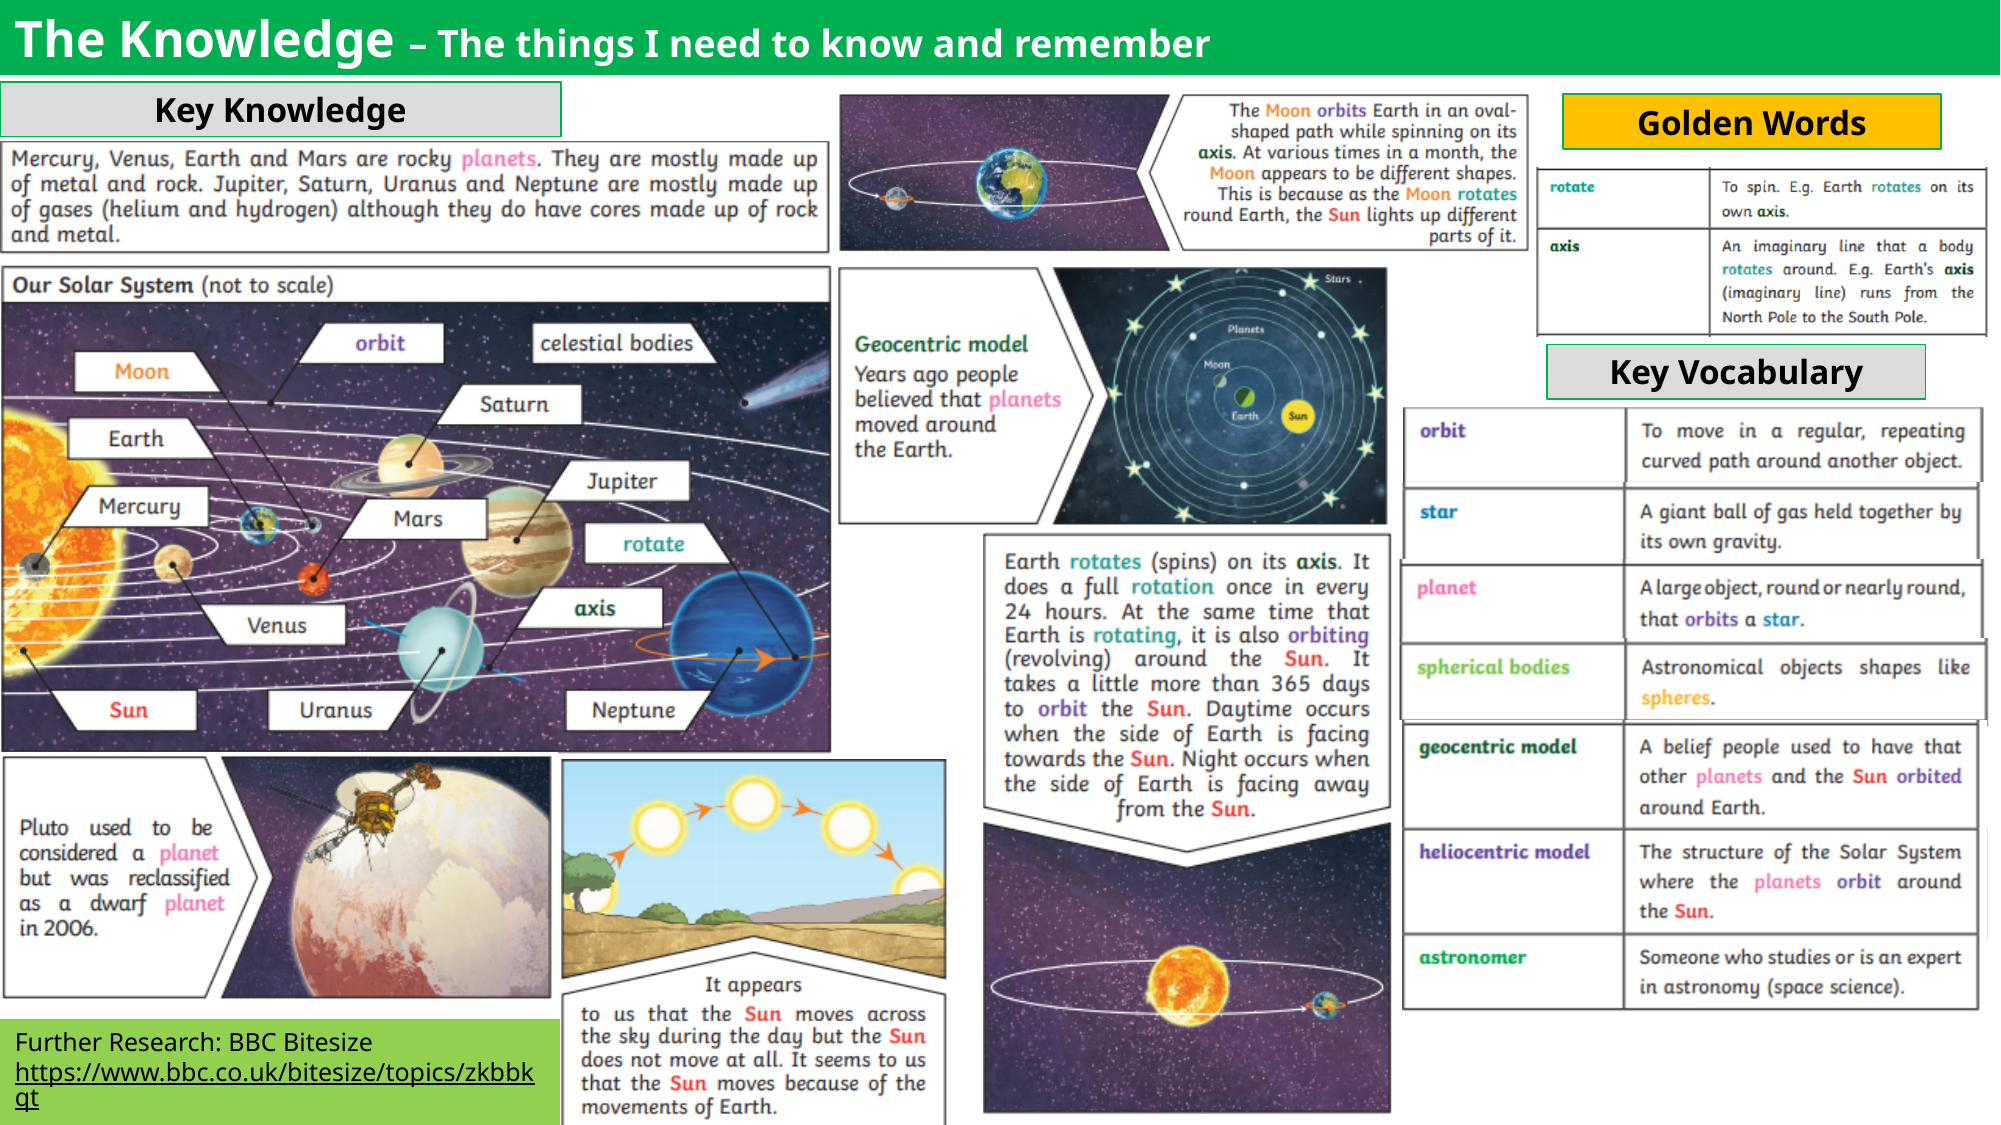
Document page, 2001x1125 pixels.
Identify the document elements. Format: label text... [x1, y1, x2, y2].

picture [0, 263, 836, 1005]
text_box Key Knowledge [0, 81, 561, 137]
picture [837, 92, 1989, 337]
text_box Further Research: BBC Bitesize https://www.bbc.co.uk/bitesize/topics/zkbbkqt [0, 1018, 560, 1125]
text_box Key Vocabulary [1547, 344, 1926, 399]
picture [837, 267, 1992, 1117]
text_box Golden Words [1562, 94, 1942, 149]
text_box The Knowledge – The things I need to know and remember [0, 0, 2000, 75]
picture [560, 759, 951, 1125]
picture [0, 141, 836, 261]
